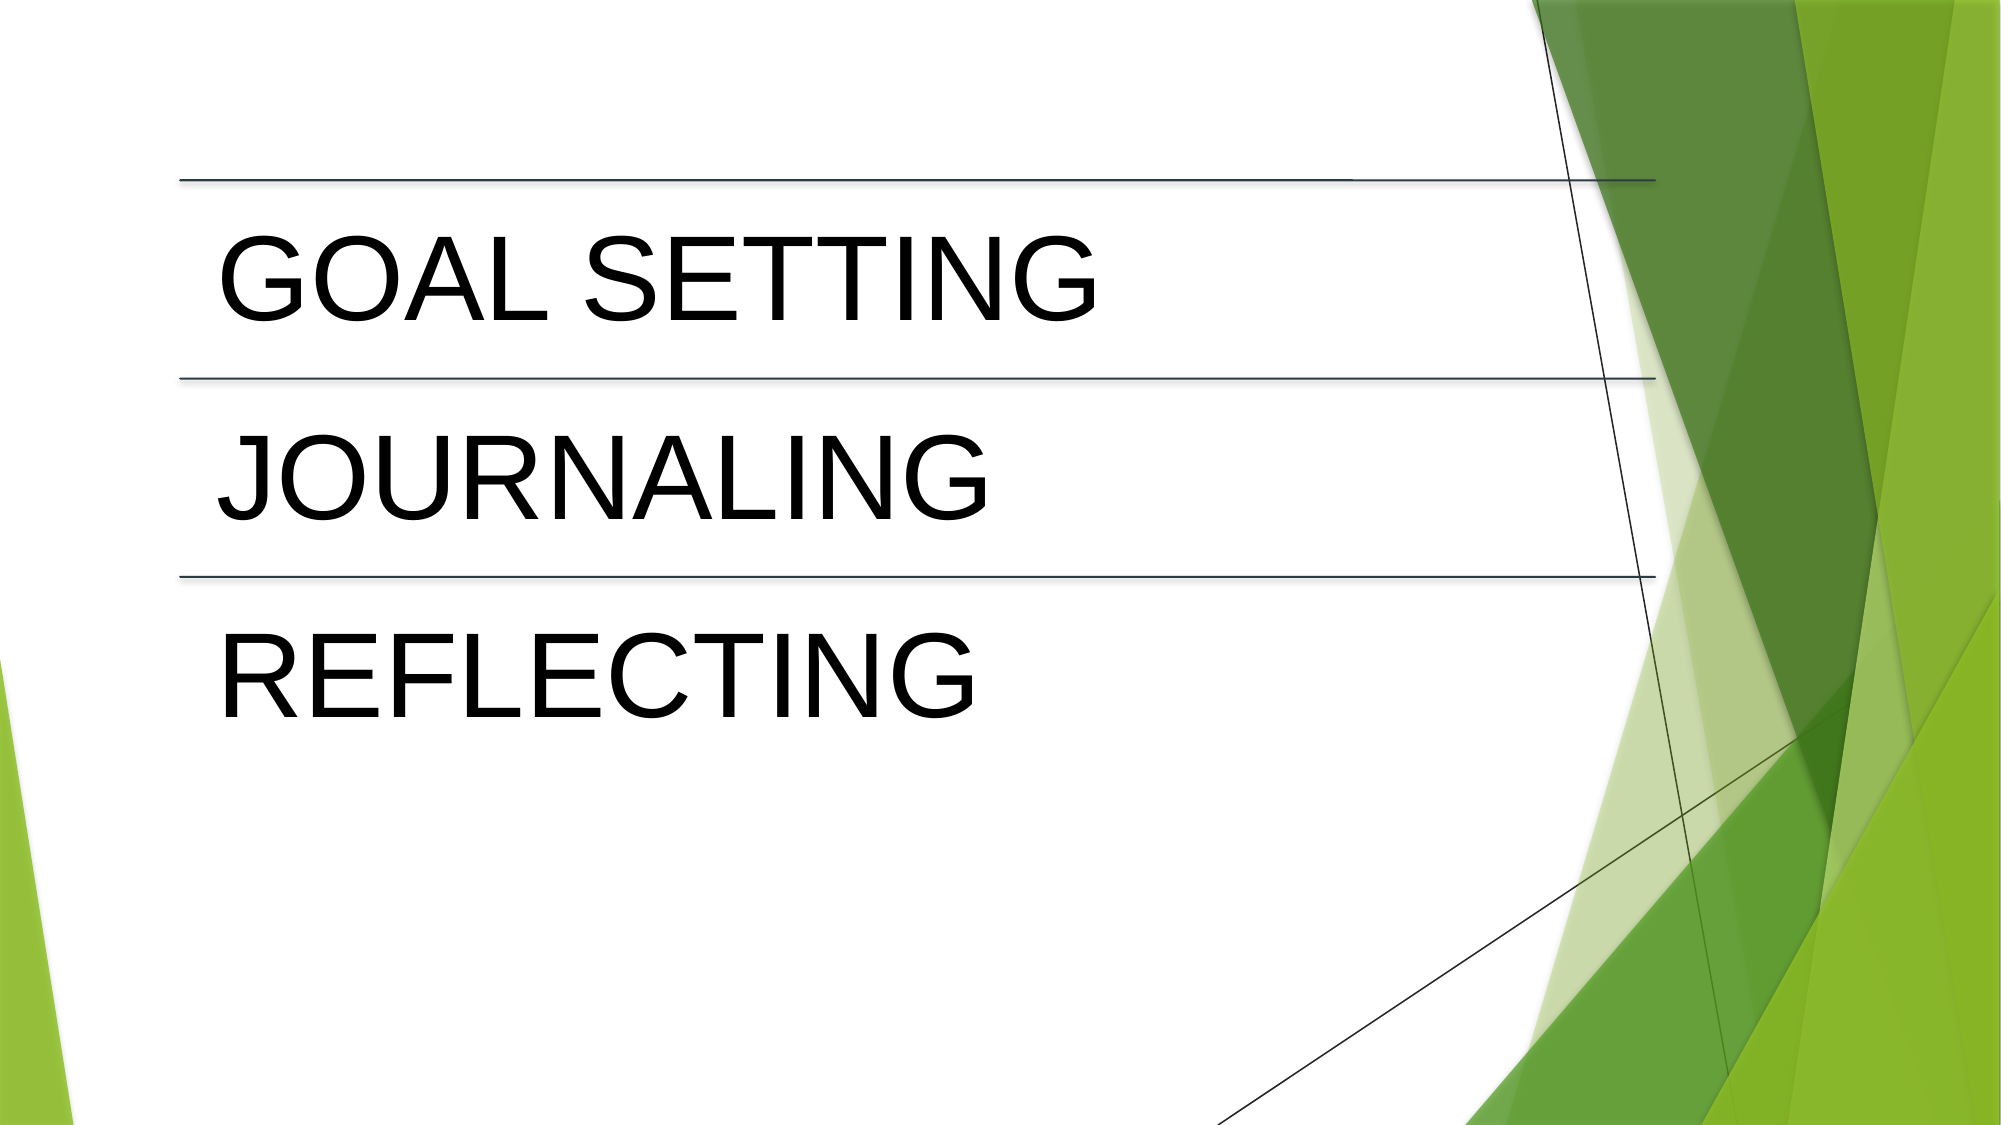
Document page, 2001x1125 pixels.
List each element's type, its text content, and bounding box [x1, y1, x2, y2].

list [179, 179, 1656, 776]
title Steps to the Record keeping process [122, 849, 1552, 988]
